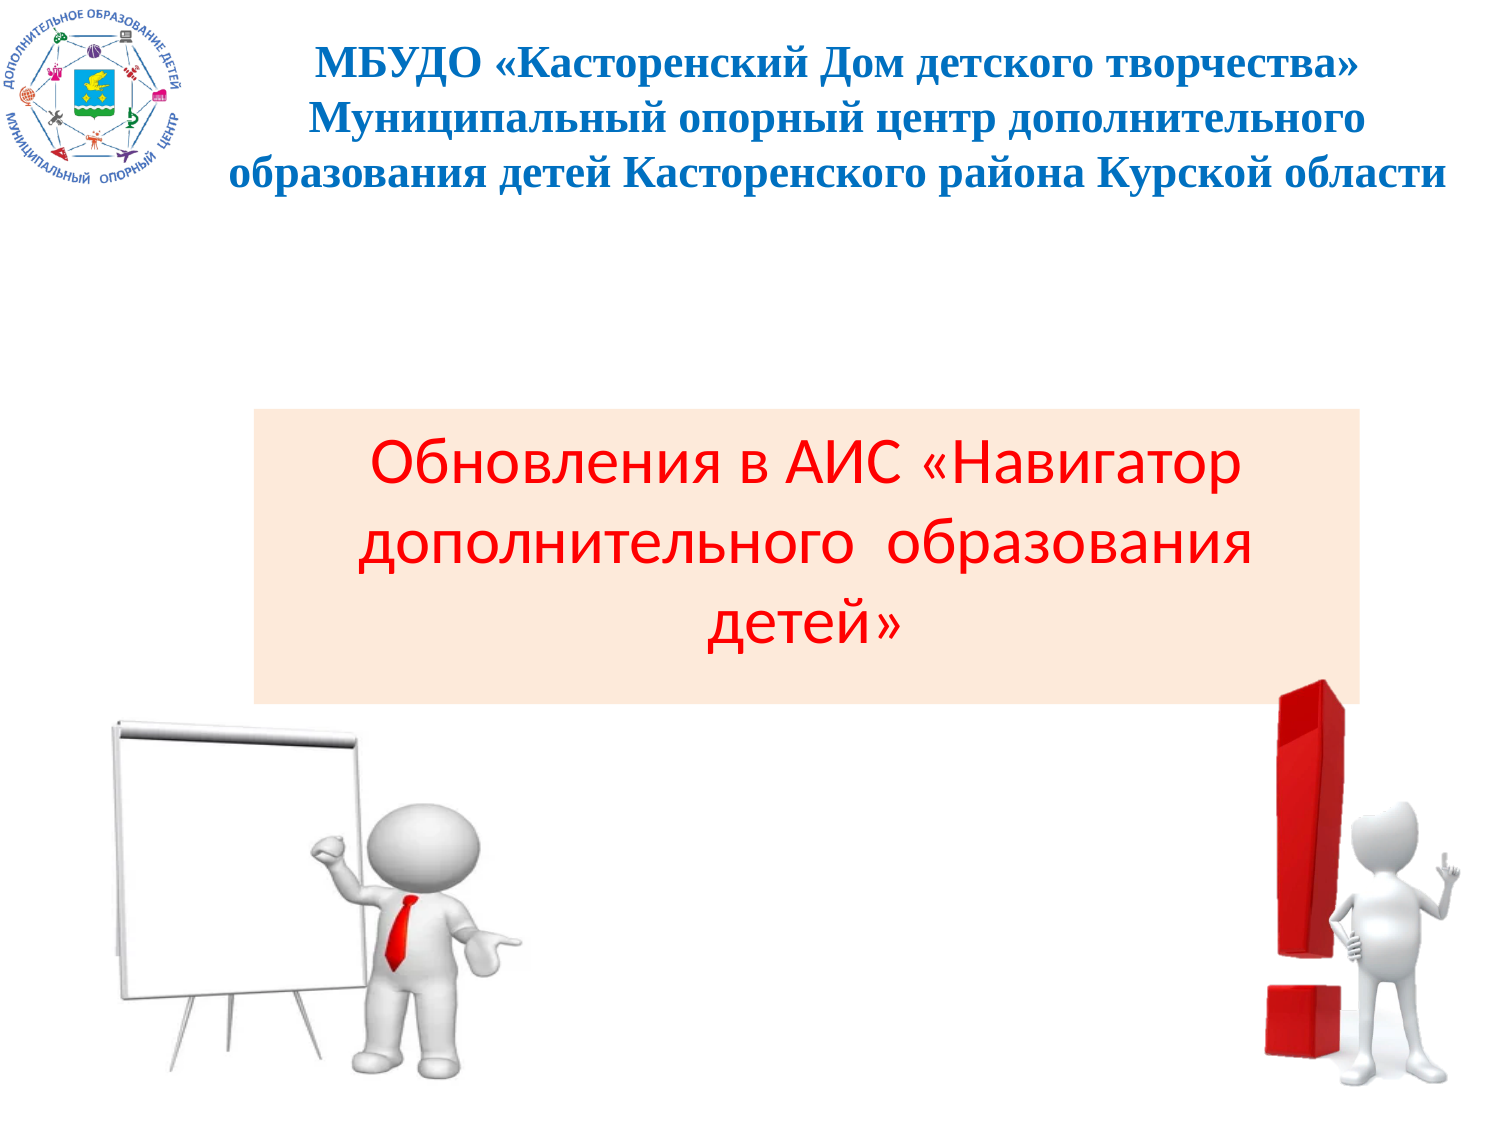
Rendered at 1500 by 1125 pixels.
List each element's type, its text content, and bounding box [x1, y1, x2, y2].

picture [1151, 656, 1500, 1125]
subtitle Обновления в АИС «Навигатор дополнительного образования детей» [253, 408, 1360, 705]
picture [64, 707, 542, 1091]
picture [1, 8, 184, 185]
title МБУДО «Касторенский Дом детского творчества» Муниципальный опорный центр дополнительного образования детей Касторенского района Курской области [204, 0, 1471, 339]
